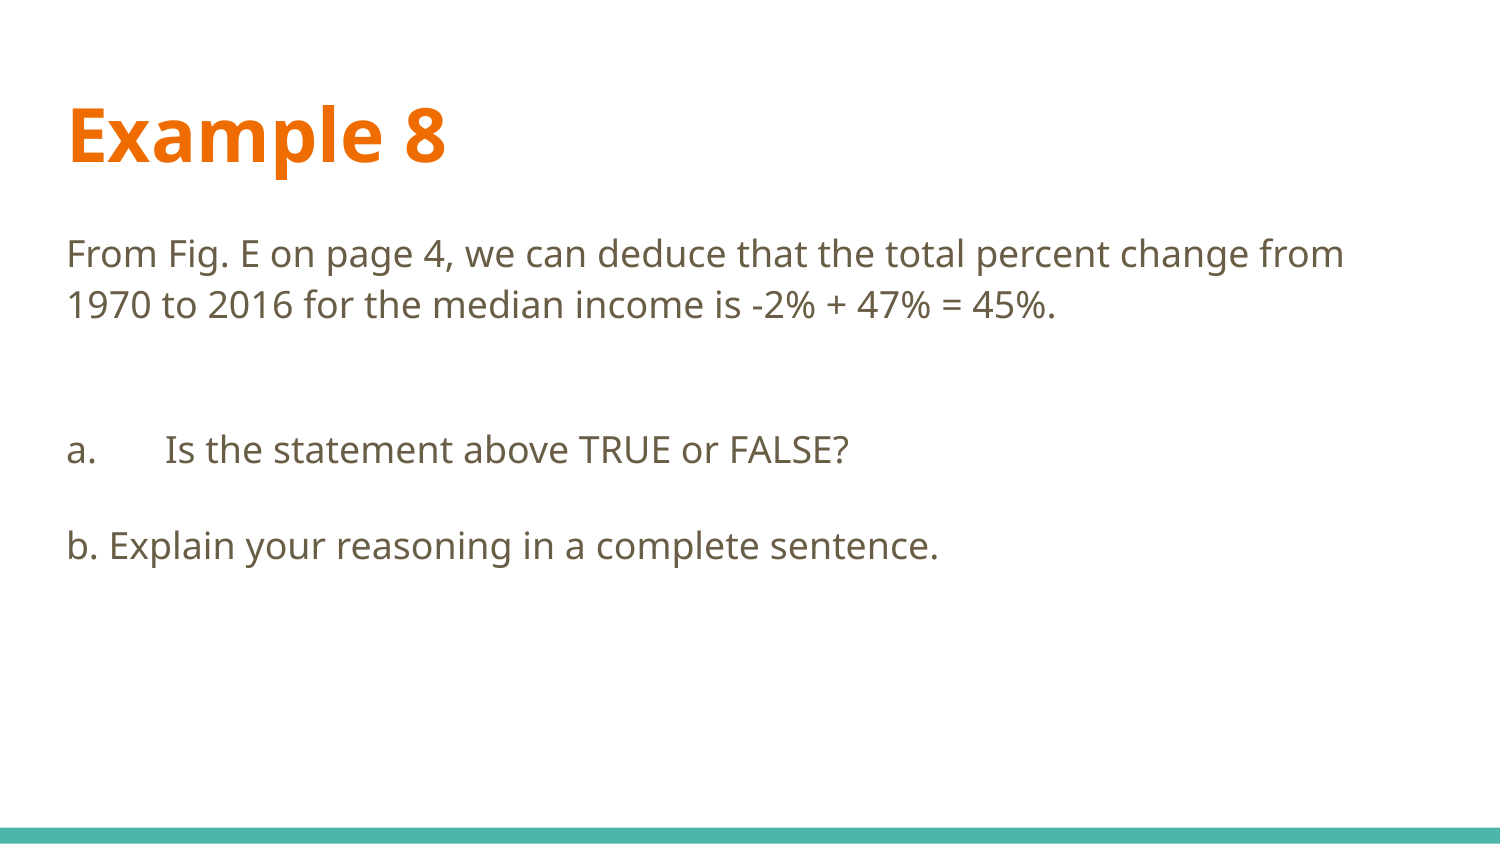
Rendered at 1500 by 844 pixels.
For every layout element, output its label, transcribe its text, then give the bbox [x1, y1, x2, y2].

list From Fig. E on page 4, we can deduce that the total percent change from 1970 to 2016 for the median income is -2% + 47% = 45%. a. Is the statement above TRUE or FALSE? b. Explain your reasoning in a complete sentence. [51, 207, 1449, 750]
title Example 8 [51, 72, 1449, 189]
